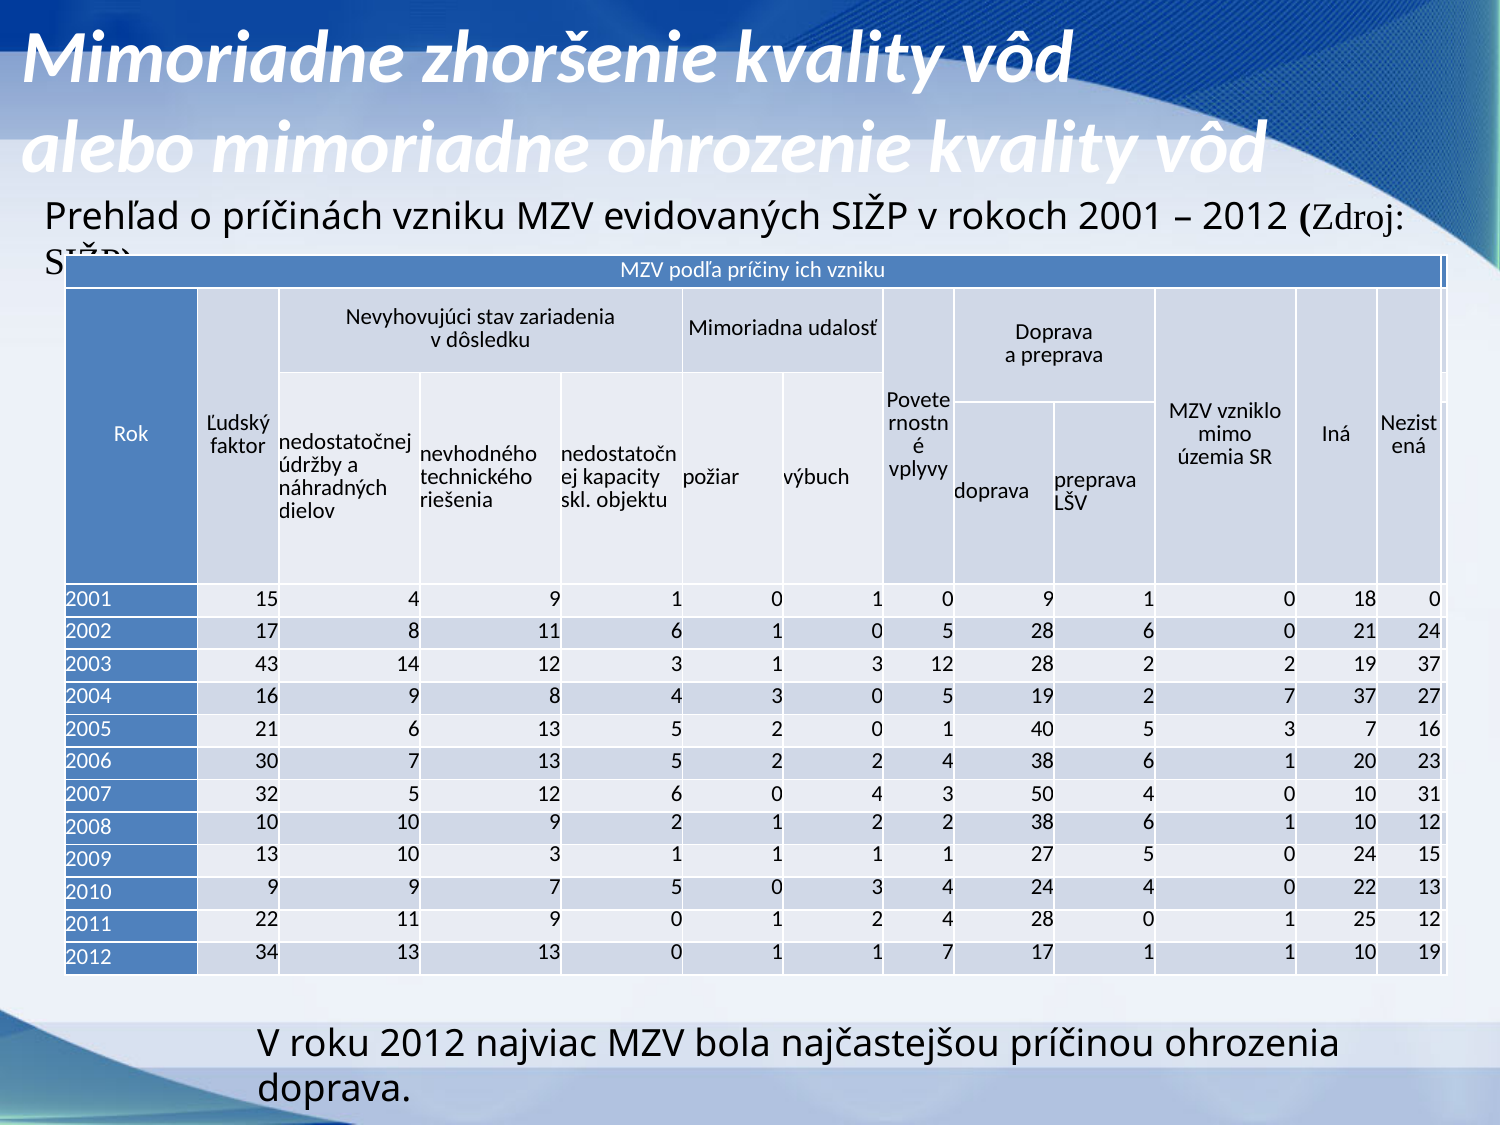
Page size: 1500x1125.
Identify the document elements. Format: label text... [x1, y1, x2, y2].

table_cell [1442, 911, 1446, 941]
table_cell [1442, 403, 1446, 583]
table_cell 0 [1156, 780, 1295, 811]
table_cell 9 [280, 683, 419, 714]
table_cell Rok [66, 289, 197, 583]
table_cell 17 [955, 943, 1053, 974]
table_cell 5 [884, 618, 953, 648]
table_cell Doprava a preprava [955, 289, 1154, 401]
table_cell 9 [421, 585, 560, 616]
table_cell 6 [1055, 813, 1154, 844]
table_cell [1442, 813, 1446, 844]
table_cell 2 [784, 813, 882, 844]
table_cell 7 [421, 878, 560, 909]
table_cell 24 [1297, 845, 1376, 876]
table_cell 2 [562, 813, 682, 844]
table_cell 1 [1156, 813, 1295, 844]
table_cell 4 [280, 585, 419, 616]
table_cell 2 [1055, 650, 1154, 681]
table_cell 6 [1055, 748, 1154, 779]
table_cell 4 [1055, 878, 1154, 909]
table_cell 2005 [66, 715, 197, 746]
table_cell 8 [280, 618, 419, 648]
table_cell 5 [562, 878, 682, 909]
table_cell 1 [1055, 943, 1154, 974]
table_cell 18 [1297, 585, 1376, 616]
table_cell 1 [683, 650, 782, 681]
table_cell 6 [562, 780, 682, 811]
table_cell [1442, 585, 1446, 616]
table_cell 3 [683, 683, 782, 714]
table_cell 2004 [66, 683, 197, 714]
table_cell 19 [1297, 650, 1376, 681]
table_cell [1442, 289, 1446, 372]
table_cell 25 [1297, 911, 1376, 941]
table_cell 16 [198, 683, 278, 714]
table_cell [1442, 618, 1446, 648]
table_cell 2008 [66, 813, 197, 844]
table_cell 7 [884, 943, 953, 974]
table_cell 17 [198, 618, 278, 648]
picture [0, 0, 1500, 1125]
table_cell 1 [1156, 943, 1295, 974]
table_cell Ľudský faktor [198, 289, 278, 583]
table_cell 12 [421, 650, 560, 681]
table_cell 2 [683, 715, 782, 746]
table_cell 2 [683, 748, 782, 779]
table_cell 2007 [66, 780, 197, 811]
text_box Prehľad o príčinách vzniku MZV evidovaných SIŽP v rokoch 2001 – 2012 (Zdroj: SIŽP) [29, 184, 1483, 335]
text_box V roku 2012 najviac MZV bola najčastejšou príčinou ohrozenia doprava. [242, 1011, 1483, 1117]
table_cell 0 [1378, 585, 1440, 616]
table_cell 0 [1156, 585, 1295, 616]
table_cell 24 [1378, 618, 1440, 648]
table_cell 9 [280, 878, 419, 909]
table_cell 1 [683, 813, 782, 844]
table_cell 2003 [66, 650, 197, 681]
table_cell 13 [198, 845, 278, 876]
table_cell MZV vzniklo mimo územia SR [1156, 289, 1295, 583]
table_cell 16 [1378, 715, 1440, 746]
table_cell 2 [1055, 683, 1154, 714]
table_cell 4 [884, 748, 953, 779]
table_cell 21 [1297, 618, 1376, 648]
table_cell 1 [683, 845, 782, 876]
table_cell 10 [198, 813, 278, 844]
table_cell požiar [683, 373, 782, 583]
table_cell 43 [198, 650, 278, 681]
table_cell 0 [784, 715, 882, 746]
table_cell 1 [1055, 585, 1154, 616]
table_cell 5 [562, 748, 682, 779]
table_cell 24 [955, 878, 1053, 909]
table_cell 8 [421, 683, 560, 714]
table_cell 12 [1378, 813, 1440, 844]
table_cell nedostatočnej kapacity skl. objektu [562, 373, 682, 583]
table_cell 3 [421, 845, 560, 876]
table_cell 6 [1055, 618, 1154, 648]
table_cell 3 [884, 780, 953, 811]
table_cell 5 [280, 780, 419, 811]
table_cell 2011 [66, 911, 197, 941]
table_cell 10 [1297, 943, 1376, 974]
table_cell 37 [1378, 650, 1440, 681]
table_cell 2 [784, 911, 882, 941]
table_cell 15 [1378, 845, 1440, 876]
table_cell 2 [884, 813, 953, 844]
table_cell 13 [1378, 878, 1440, 909]
table_cell [1442, 650, 1446, 681]
table_cell 0 [562, 911, 682, 941]
table_cell 9 [198, 878, 278, 909]
table_cell [1442, 748, 1446, 779]
table_cell 5 [884, 683, 953, 714]
table_cell 6 [562, 618, 682, 648]
table_header MZV podľa príčiny ich vzniku [66, 256, 1440, 287]
table_cell 10 [1297, 813, 1376, 844]
table_cell 2010 [66, 878, 197, 909]
table_cell 30 [198, 748, 278, 779]
table_cell 14 [280, 650, 419, 681]
table_cell 2009 [66, 845, 197, 876]
table_cell nedostatočnej údržby a náhradných dielov [280, 373, 419, 583]
table_cell 0 [683, 878, 782, 909]
table_cell 2006 [66, 748, 197, 779]
table_cell 5 [562, 715, 682, 746]
table_cell výbuch [784, 373, 882, 583]
table_cell 0 [884, 585, 953, 616]
table_cell 3 [784, 878, 882, 909]
table_cell 13 [421, 943, 560, 974]
table_cell 11 [280, 911, 419, 941]
table_cell preprava LŠV [1055, 403, 1154, 583]
table_cell 1 [683, 911, 782, 941]
table_cell 0 [784, 683, 882, 714]
table_cell 1 [784, 943, 882, 974]
table_cell 13 [421, 748, 560, 779]
table_cell Nezistená [1378, 289, 1440, 583]
table_cell 27 [955, 845, 1053, 876]
table_cell 27 [1378, 683, 1440, 714]
table_cell 1 [683, 943, 782, 974]
table_cell 10 [280, 813, 419, 844]
table_cell 6 [280, 715, 419, 746]
table_cell 50 [955, 780, 1053, 811]
table_cell 11 [421, 618, 560, 648]
table_cell 9 [955, 585, 1053, 616]
table_cell 1 [784, 585, 882, 616]
table_cell 2012 [66, 943, 197, 974]
table_cell doprava [955, 403, 1053, 583]
table_cell 1 [884, 845, 953, 876]
table_cell 1 [1156, 911, 1295, 941]
table_cell 13 [421, 715, 560, 746]
table_cell Nevyhovujúci stav zariadenia v dôsledku [280, 289, 682, 372]
table_cell 0 [1156, 618, 1295, 648]
text_box Mimoriadne zhoršenie kvality vôd alebo mimoriadne ohrozenie kvality vôd [6, 0, 1459, 195]
table_cell 2001 [66, 585, 197, 616]
table_cell 1 [1156, 748, 1295, 779]
table_cell 5 [1055, 845, 1154, 876]
table_cell 19 [955, 683, 1053, 714]
table_cell 1 [562, 585, 682, 616]
table_cell [1442, 683, 1446, 714]
table_cell 9 [421, 813, 560, 844]
table_header [1442, 256, 1446, 287]
table_cell 28 [955, 911, 1053, 941]
table_cell 28 [955, 618, 1053, 648]
table_cell 7 [1297, 715, 1376, 746]
table_cell 0 [683, 780, 782, 811]
table_cell 28 [955, 650, 1053, 681]
table_cell 4 [884, 911, 953, 941]
table_cell 4 [562, 683, 682, 714]
table_cell 2 [784, 748, 882, 779]
table_cell [1442, 715, 1446, 746]
table_cell 15 [198, 585, 278, 616]
table_cell 4 [884, 878, 953, 909]
table_cell 0 [562, 943, 682, 974]
table_cell Iná [1297, 289, 1376, 583]
table_cell 1 [884, 715, 953, 746]
table_cell 0 [1055, 911, 1154, 941]
table_cell 10 [1297, 780, 1376, 811]
table_cell 7 [280, 748, 419, 779]
table_cell 4 [784, 780, 882, 811]
table_cell 10 [280, 845, 419, 876]
table_cell 19 [1378, 943, 1440, 974]
table_cell [1442, 878, 1446, 909]
table_cell 0 [1156, 878, 1295, 909]
table_cell [1442, 780, 1446, 811]
table_cell 3 [784, 650, 882, 681]
table_cell 5 [1055, 715, 1154, 746]
table_cell 12 [1378, 911, 1440, 941]
table_cell 3 [562, 650, 682, 681]
table_cell 38 [955, 748, 1053, 779]
table_cell 22 [198, 911, 278, 941]
table_cell 2002 [66, 618, 197, 648]
table_cell 0 [1156, 845, 1295, 876]
table_cell 34 [198, 943, 278, 974]
table_cell 40 [955, 715, 1053, 746]
table_cell 9 [421, 911, 560, 941]
table_cell 32 [198, 780, 278, 811]
table_cell 3 [1156, 715, 1295, 746]
table_cell [1442, 845, 1446, 876]
table_cell Mimoriadna udalosť [683, 289, 882, 372]
table_cell 13 [280, 943, 419, 974]
table_cell 37 [1297, 683, 1376, 714]
table_cell 7 [1156, 683, 1295, 714]
table_cell 20 [1297, 748, 1376, 779]
table_cell 21 [198, 715, 278, 746]
table_cell 1 [784, 845, 882, 876]
table_cell 2 [1156, 650, 1295, 681]
table_cell 0 [683, 585, 782, 616]
table_cell 1 [562, 845, 682, 876]
table_cell Poveternostné vplyvy [884, 289, 953, 583]
table_cell 23 [1378, 748, 1440, 779]
table_cell nevhodného technického riešenia [421, 373, 560, 583]
table_cell 22 [1297, 878, 1376, 909]
table_cell [1442, 373, 1446, 401]
table_cell 31 [1378, 780, 1440, 811]
table_cell 12 [421, 780, 560, 811]
table_cell 1 [683, 618, 782, 648]
table_cell 0 [784, 618, 882, 648]
table_cell 38 [955, 813, 1053, 844]
table_cell [1442, 943, 1446, 974]
table_cell 4 [1055, 780, 1154, 811]
table_cell 12 [884, 650, 953, 681]
